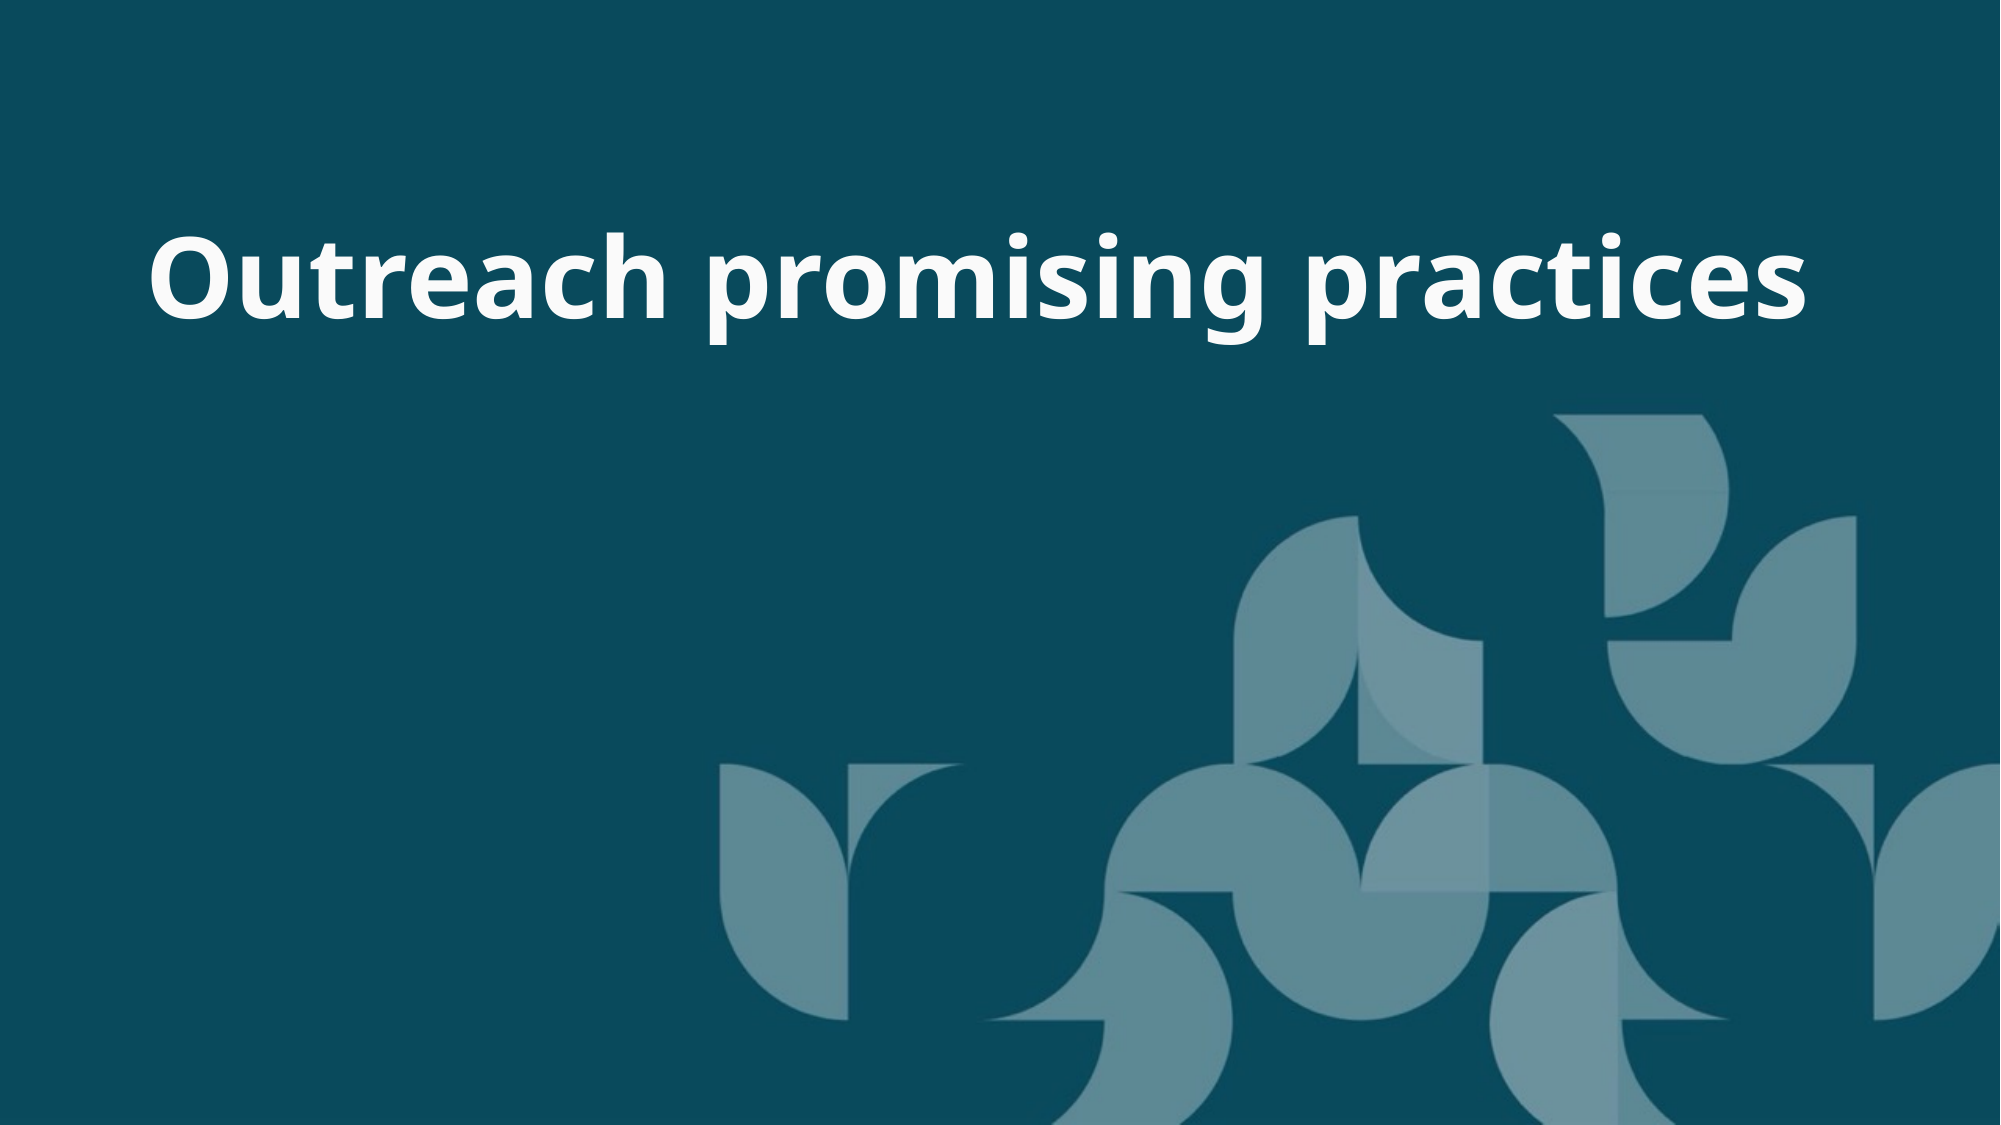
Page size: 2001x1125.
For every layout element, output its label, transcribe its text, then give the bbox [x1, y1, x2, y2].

picture [0, 0, 2000, 1125]
list Outreach promising practices [116, 221, 1885, 657]
